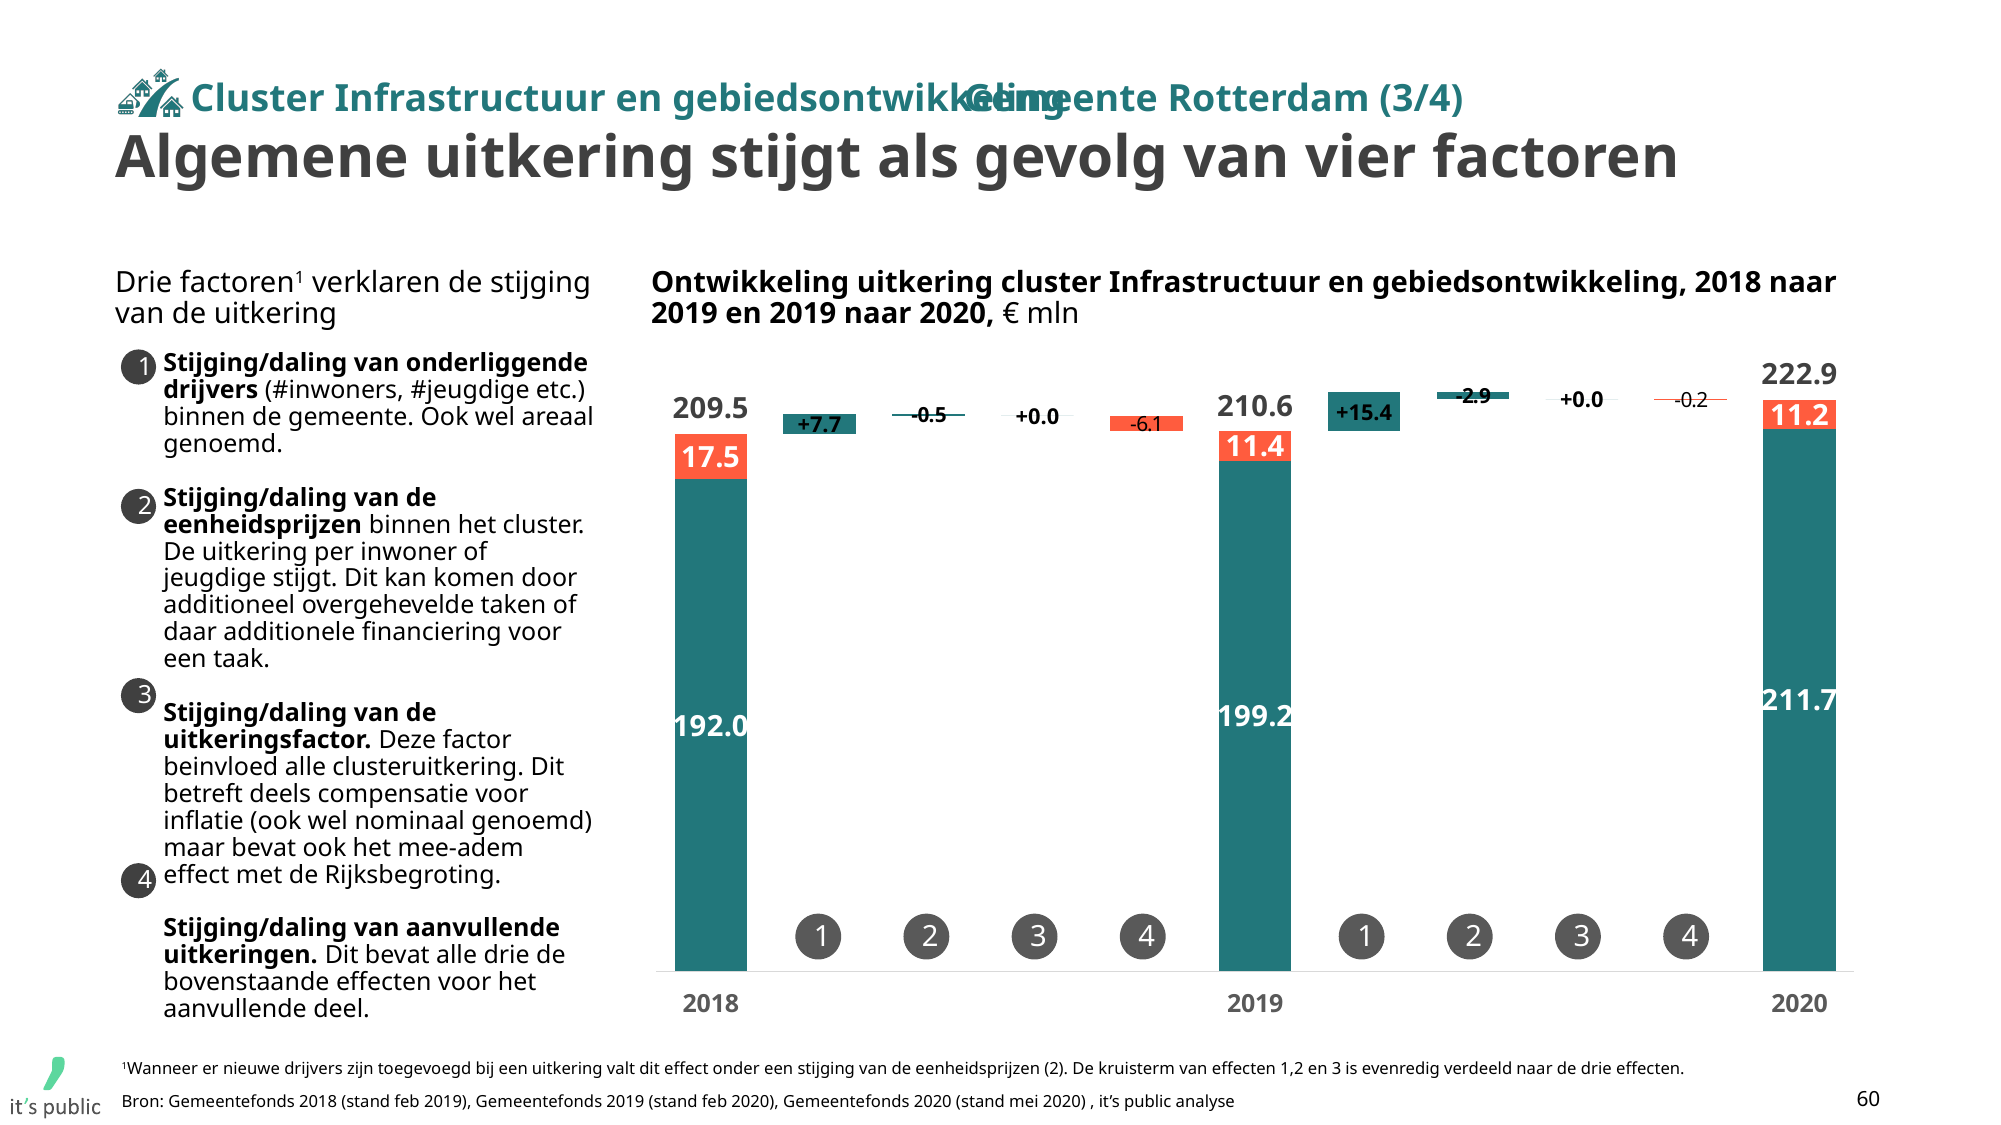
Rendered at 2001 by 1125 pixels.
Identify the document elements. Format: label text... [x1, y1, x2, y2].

list 1Wanneer er nieuwe drijvers zijn toegevoegd bij een uitkering valt dit effect onder een stijging van de eenheidsprijzen (2). De kruisterm van effecten 1,2 en 3 is evenredig verdeeld naar de drie effecten. [115, 1054, 1724, 1081]
text_box Stijging/daling van onderliggende drijvers (#inwoners, #jeugdige etc.) binnen de gemeente. Ook wel areaal genoemd. Stijging/daling van de eenheidsprijzen binnen het cluster. De uitkering per inwoner of jeugdige stijgt. Dit kan komen door additioneel overgehevelde taken of daar additionele financiering voor een taak. Stijging/daling van de uitkeringsfactor. Deze factor beinvloed alle clusteruitkering. Dit betreft deels compensatie voor inflatie (ook wel nominaal genoemd) maar bevat ook het mee-adem effect met de Rijksbegroting. Stijging/daling van aanvullende uitkeringen. Dit bevat alle drie de bovenstaande effecten voor het aanvullende deel. [157, 344, 602, 832]
text_box Cluster Infrastructuur en gebiedsontwikkeling – [184, 70, 958, 126]
text_box Algemene uitkering stijgt als gevolg van vier factoren [109, 117, 1892, 197]
text_box 3 [120, 678, 157, 714]
text_box Bron: Gemeentefonds 2018 (stand feb 2019), Gemeentefonds 2019 (stand feb 2020), Gemeentefonds 2020 (stand mei 2020) , it’s public analyse [115, 1087, 1724, 1115]
slide_number 60 [1724, 1085, 1892, 1113]
text_box 2 [120, 488, 157, 524]
list Drie factoren1 verklaren de stijging van de uitkering [109, 261, 622, 344]
chart [631, 315, 1880, 1036]
text_box 1 [120, 349, 157, 385]
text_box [115, 65, 185, 121]
text_box 4 [120, 863, 157, 899]
list Ontwikkeling uitkering cluster Infrastructuur en gebiedsontwikkeling, 2018 naar 2019 en 2019 naar 2020, € mln [645, 261, 1893, 302]
text_box Gemeente Rotterdam (3/4) [958, 70, 2000, 126]
